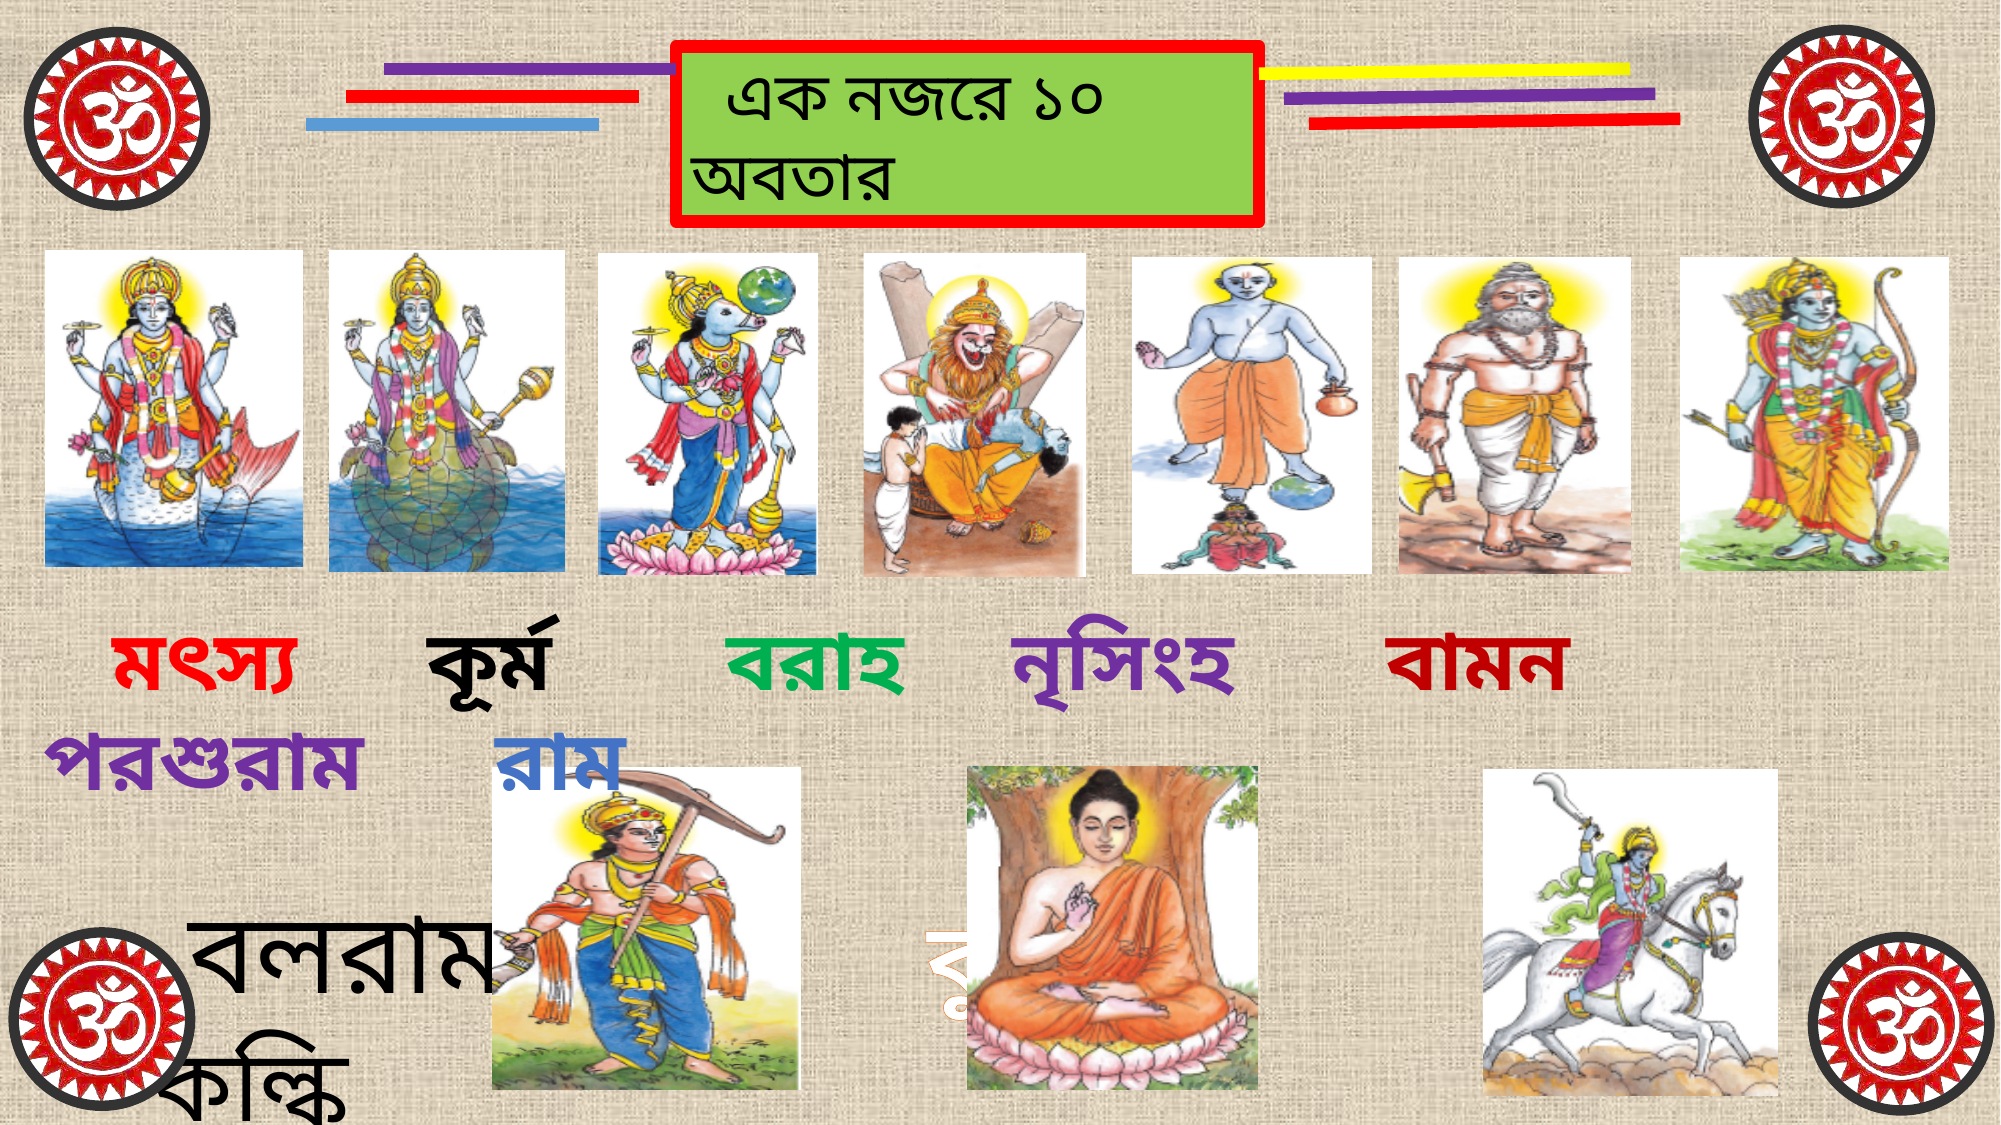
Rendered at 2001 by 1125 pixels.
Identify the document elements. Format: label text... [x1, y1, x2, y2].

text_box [1283, 93, 1656, 99]
text_box বলরাম বুদ্ধ কল্কি [137, 848, 1465, 1125]
picture [0, 0, 2001, 1125]
text_box মৎস্য কূর্ম বরাহ নৃসিংহ বামন পরশুরাম রাম [28, 599, 1974, 816]
text_box এক নজরে ১০ অবতার [676, 46, 1259, 222]
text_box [1308, 118, 1681, 124]
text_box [1258, 68, 1631, 74]
